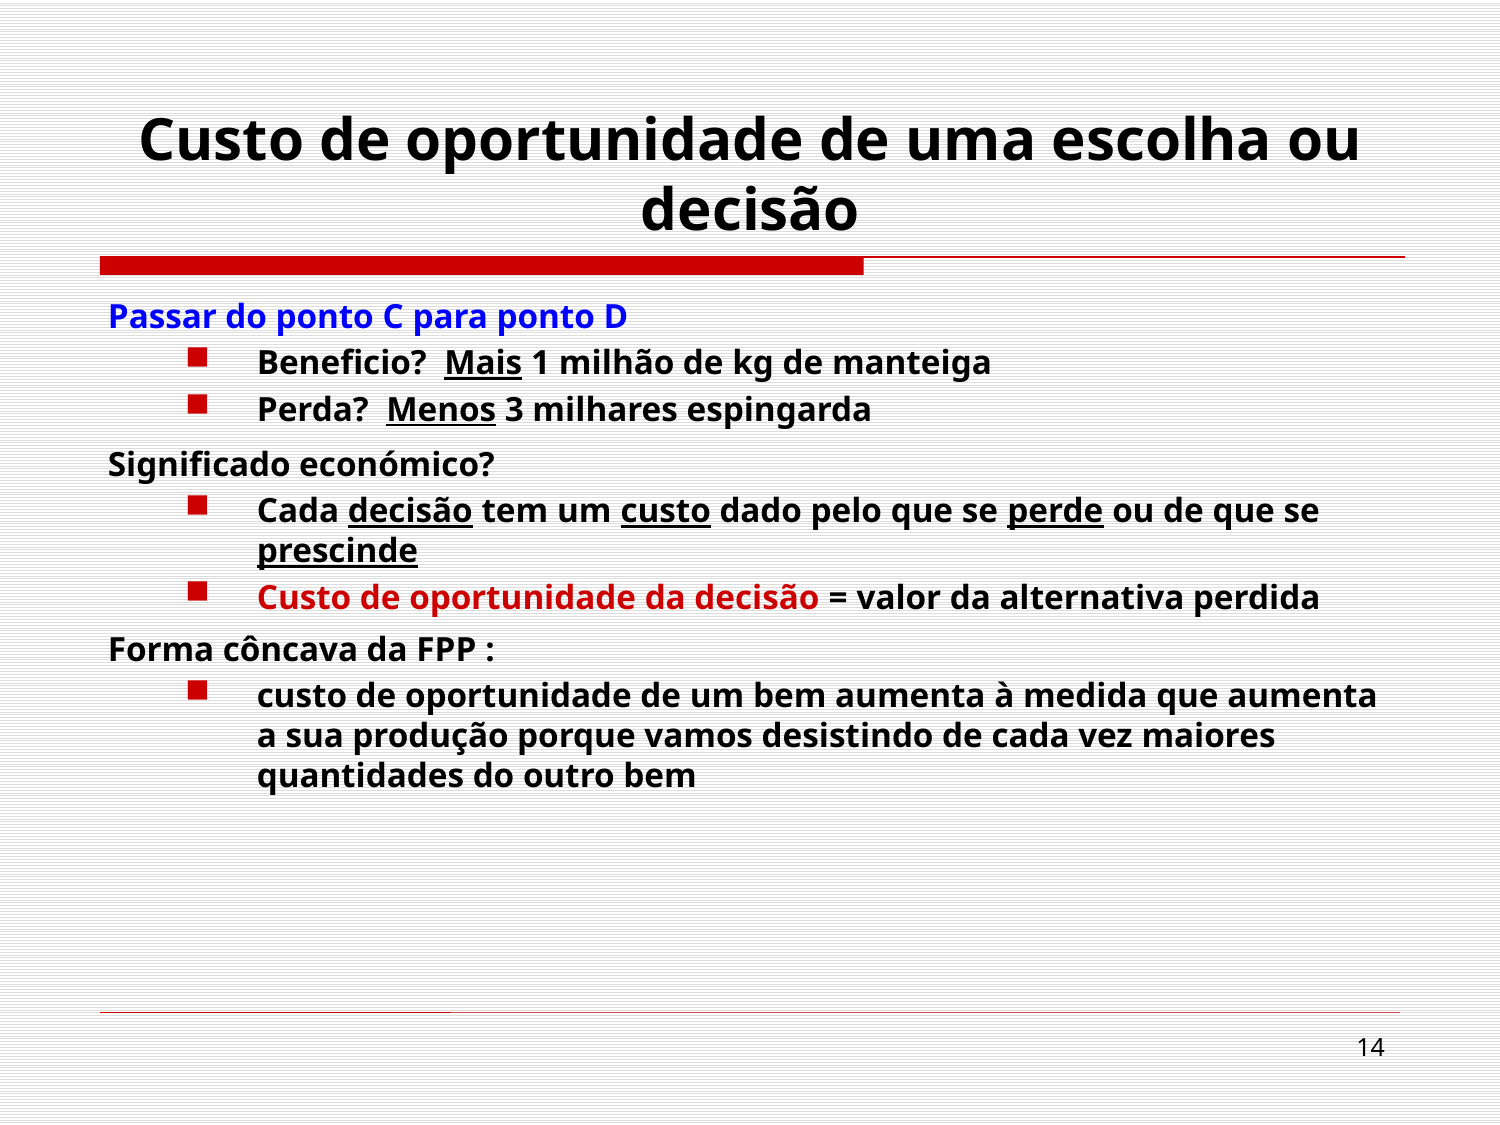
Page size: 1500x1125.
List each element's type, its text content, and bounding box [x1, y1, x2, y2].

slide_number 14 [1074, 1024, 1400, 1103]
list Passar do ponto C para ponto D Beneficio? Mais 1 milhão de kg de manteiga Perda? Menos 3 milhares espingarda Significado económico? Cada decisão tem um custo dado pelo que se perde ou de que se prescinde Custo de oportunidade da decisão = valor da alternativa perdida Forma côncava da FPP : custo de oportunidade de um bem aumenta à medida que aumenta a sua produção porque vamos desistindo de cada vez maiores quantidades do outro bem [92, 287, 1424, 988]
title Custo de oportunidade de uma escolha ou decisão [94, 50, 1407, 250]
